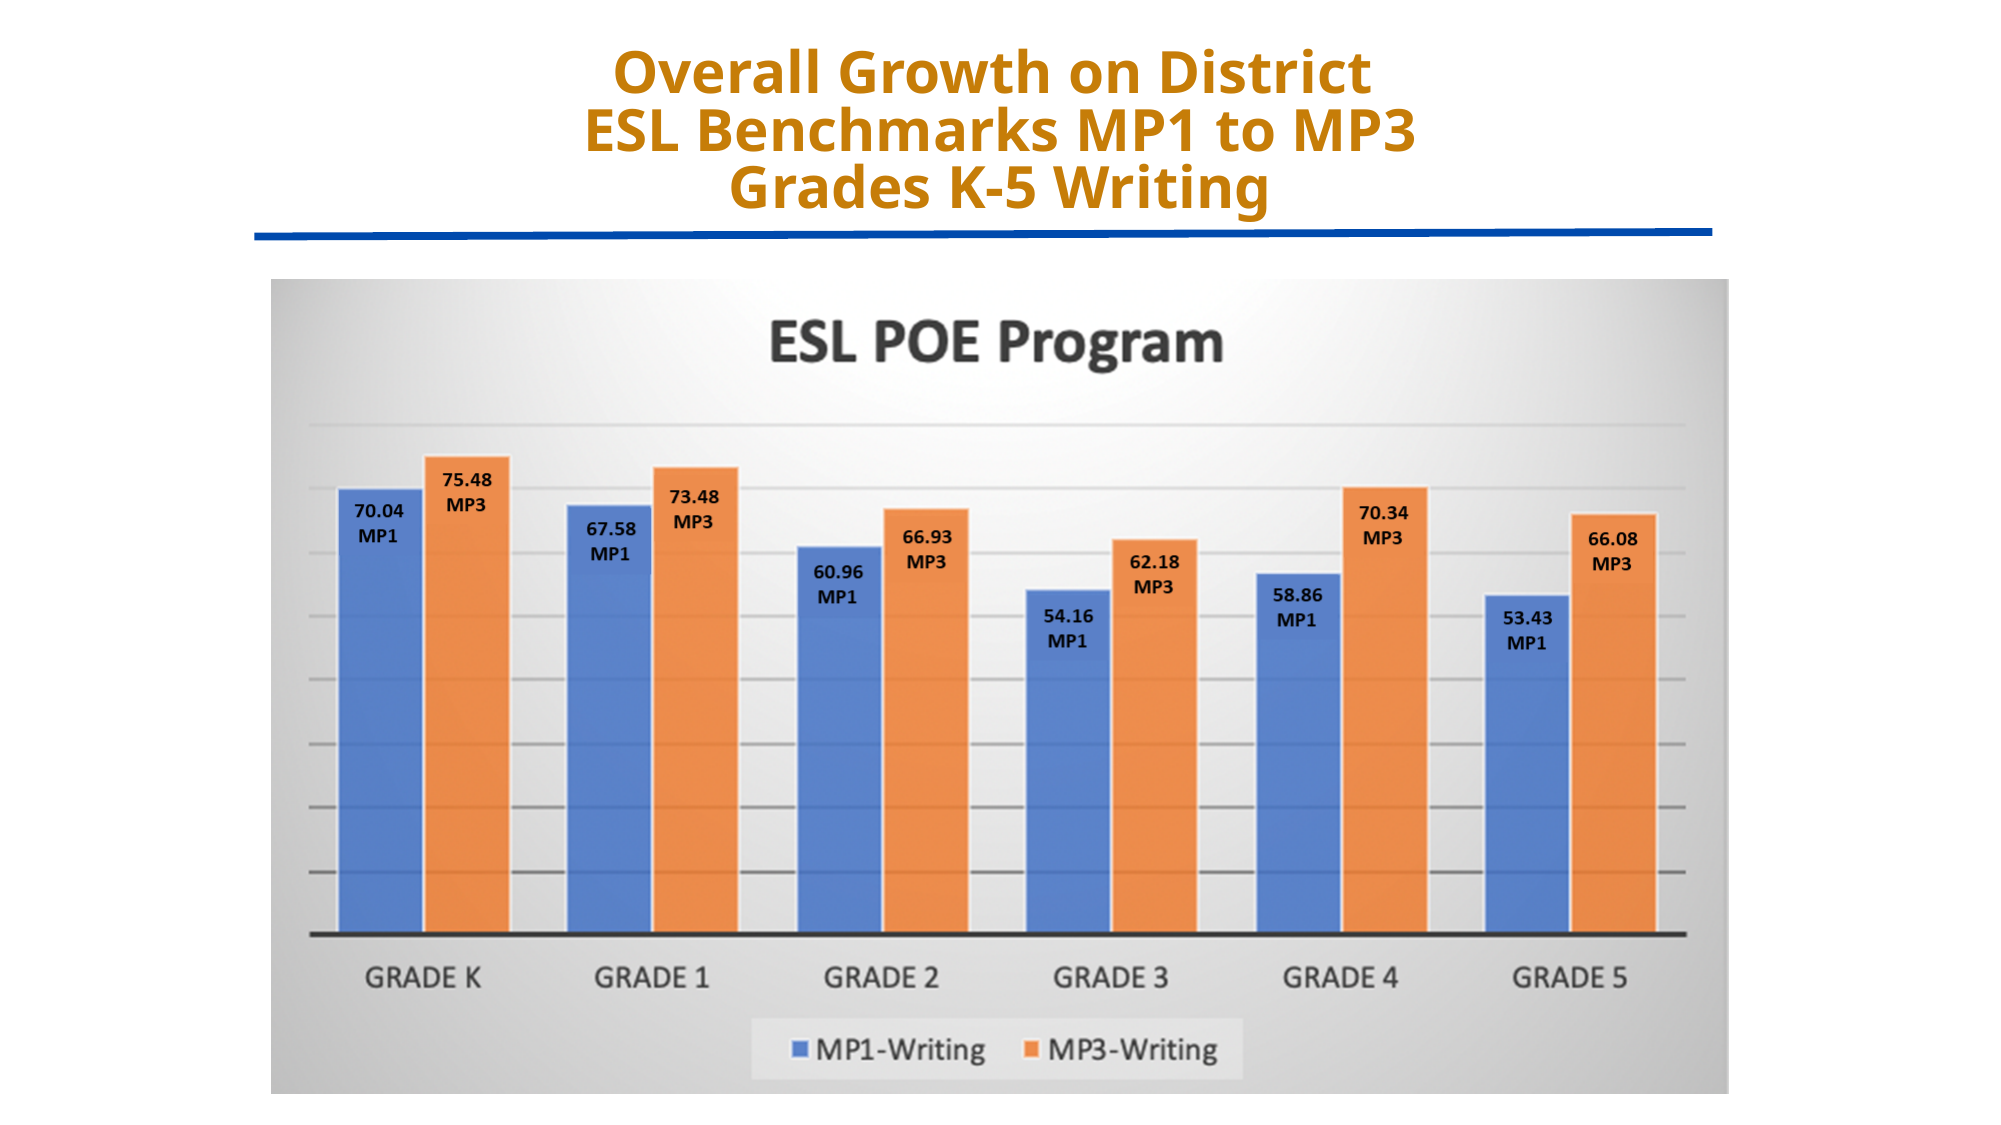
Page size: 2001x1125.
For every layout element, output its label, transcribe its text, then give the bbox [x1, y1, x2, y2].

title Overall Growth on District ESL Benchmarks MP1 to MP3 Grades K-5 Writing [0, 46, 2000, 239]
picture [271, 279, 1729, 1094]
